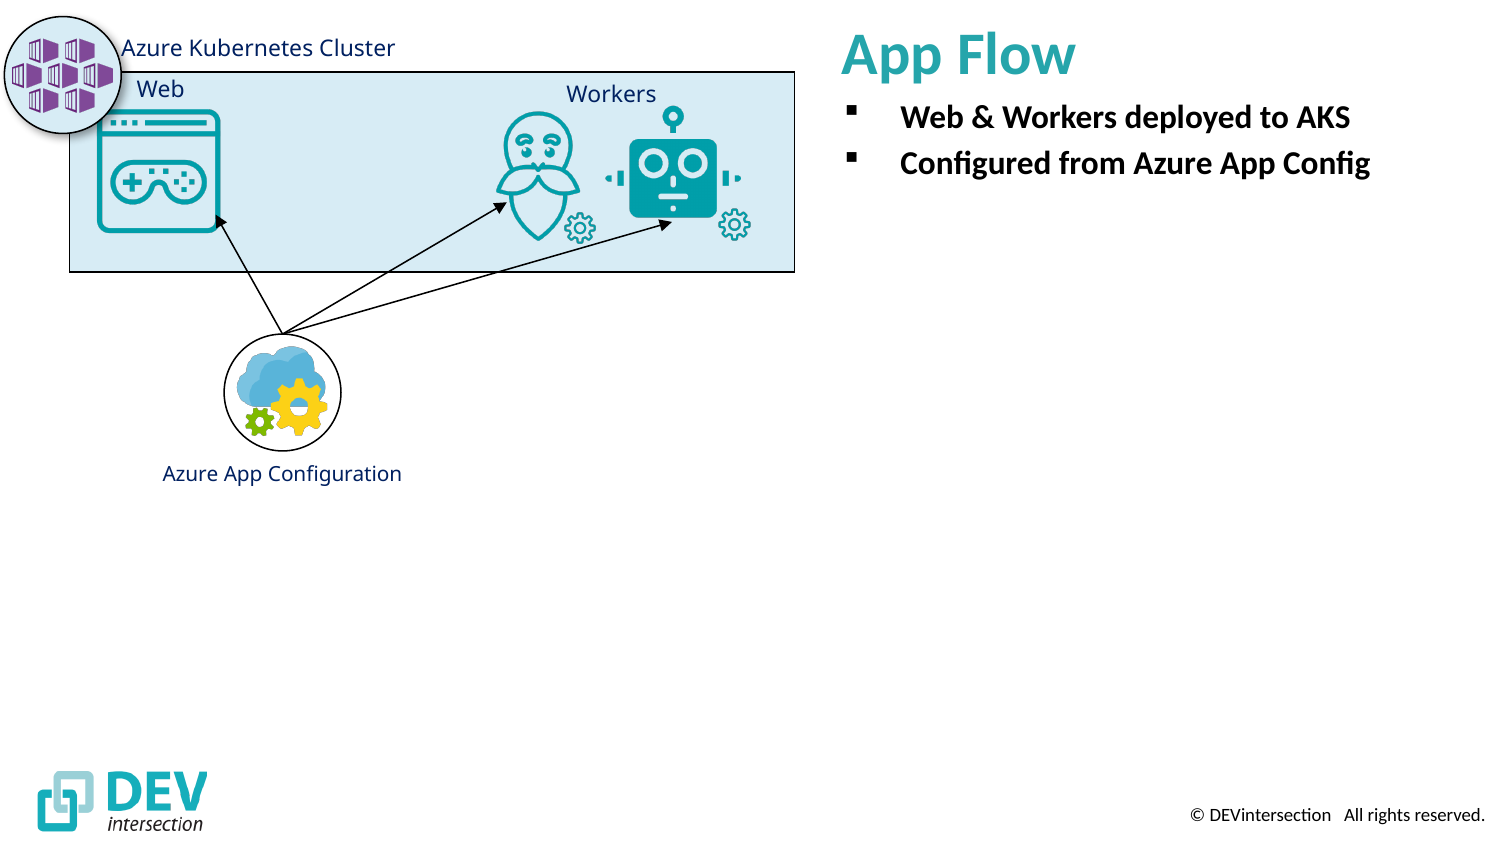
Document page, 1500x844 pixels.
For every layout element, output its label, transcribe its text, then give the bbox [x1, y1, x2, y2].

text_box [282, 221, 672, 334]
list Web & Workers deployed to AKS Configured from Azure App Config [828, 87, 1474, 398]
text_box App Flow [809, 3, 1110, 98]
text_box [215, 214, 276, 335]
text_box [282, 202, 507, 221]
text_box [4, 16, 795, 274]
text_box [162, 333, 403, 494]
